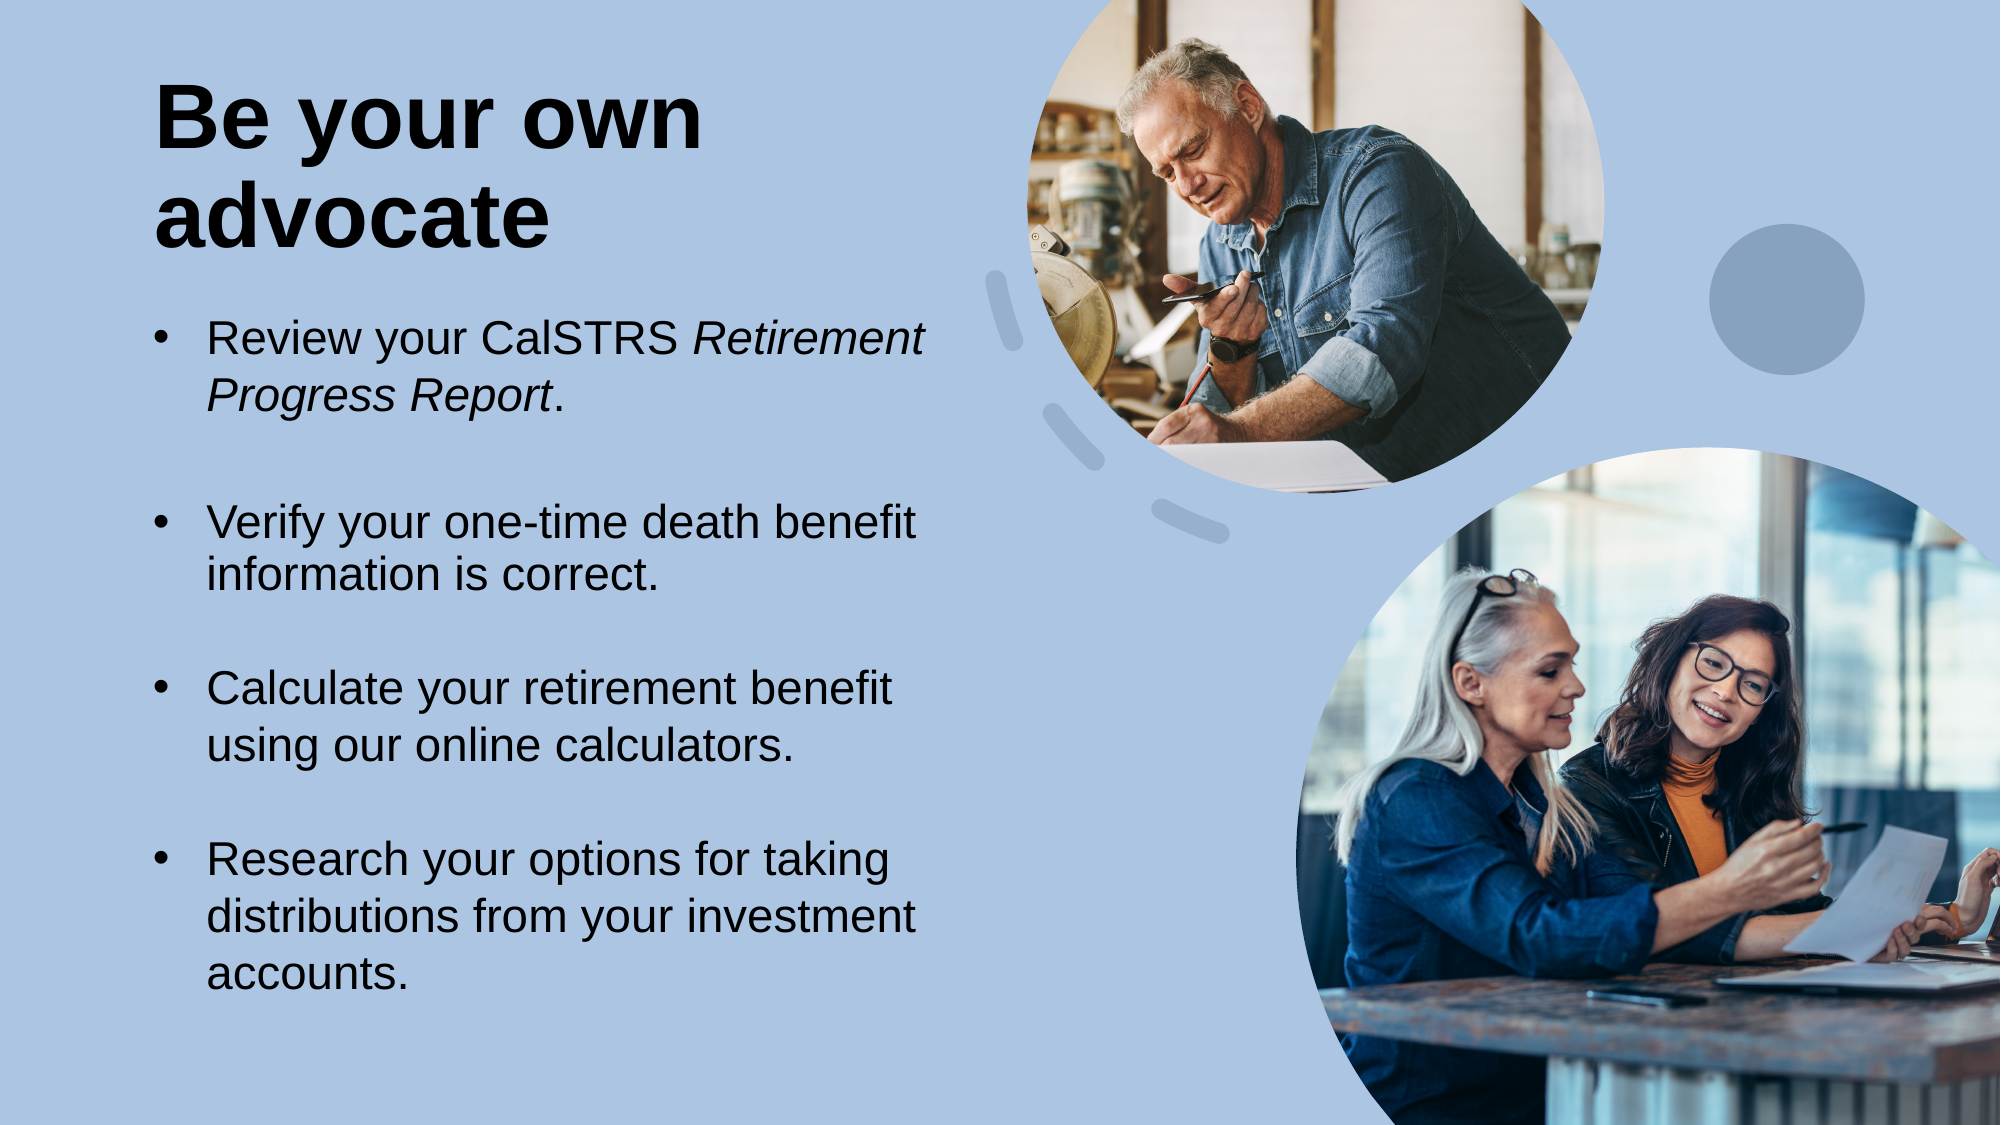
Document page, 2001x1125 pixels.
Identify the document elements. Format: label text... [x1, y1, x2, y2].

picture [1027, 0, 2000, 1125]
title Be your own advocate [139, 60, 980, 278]
list Review your CalSTRS Retirement Progress Report. Verify your one-time death benefit information is correct. Calculate your retirement benefit using our online calculators. Research your options for taking distributions from your investment accounts. [138, 299, 974, 1014]
